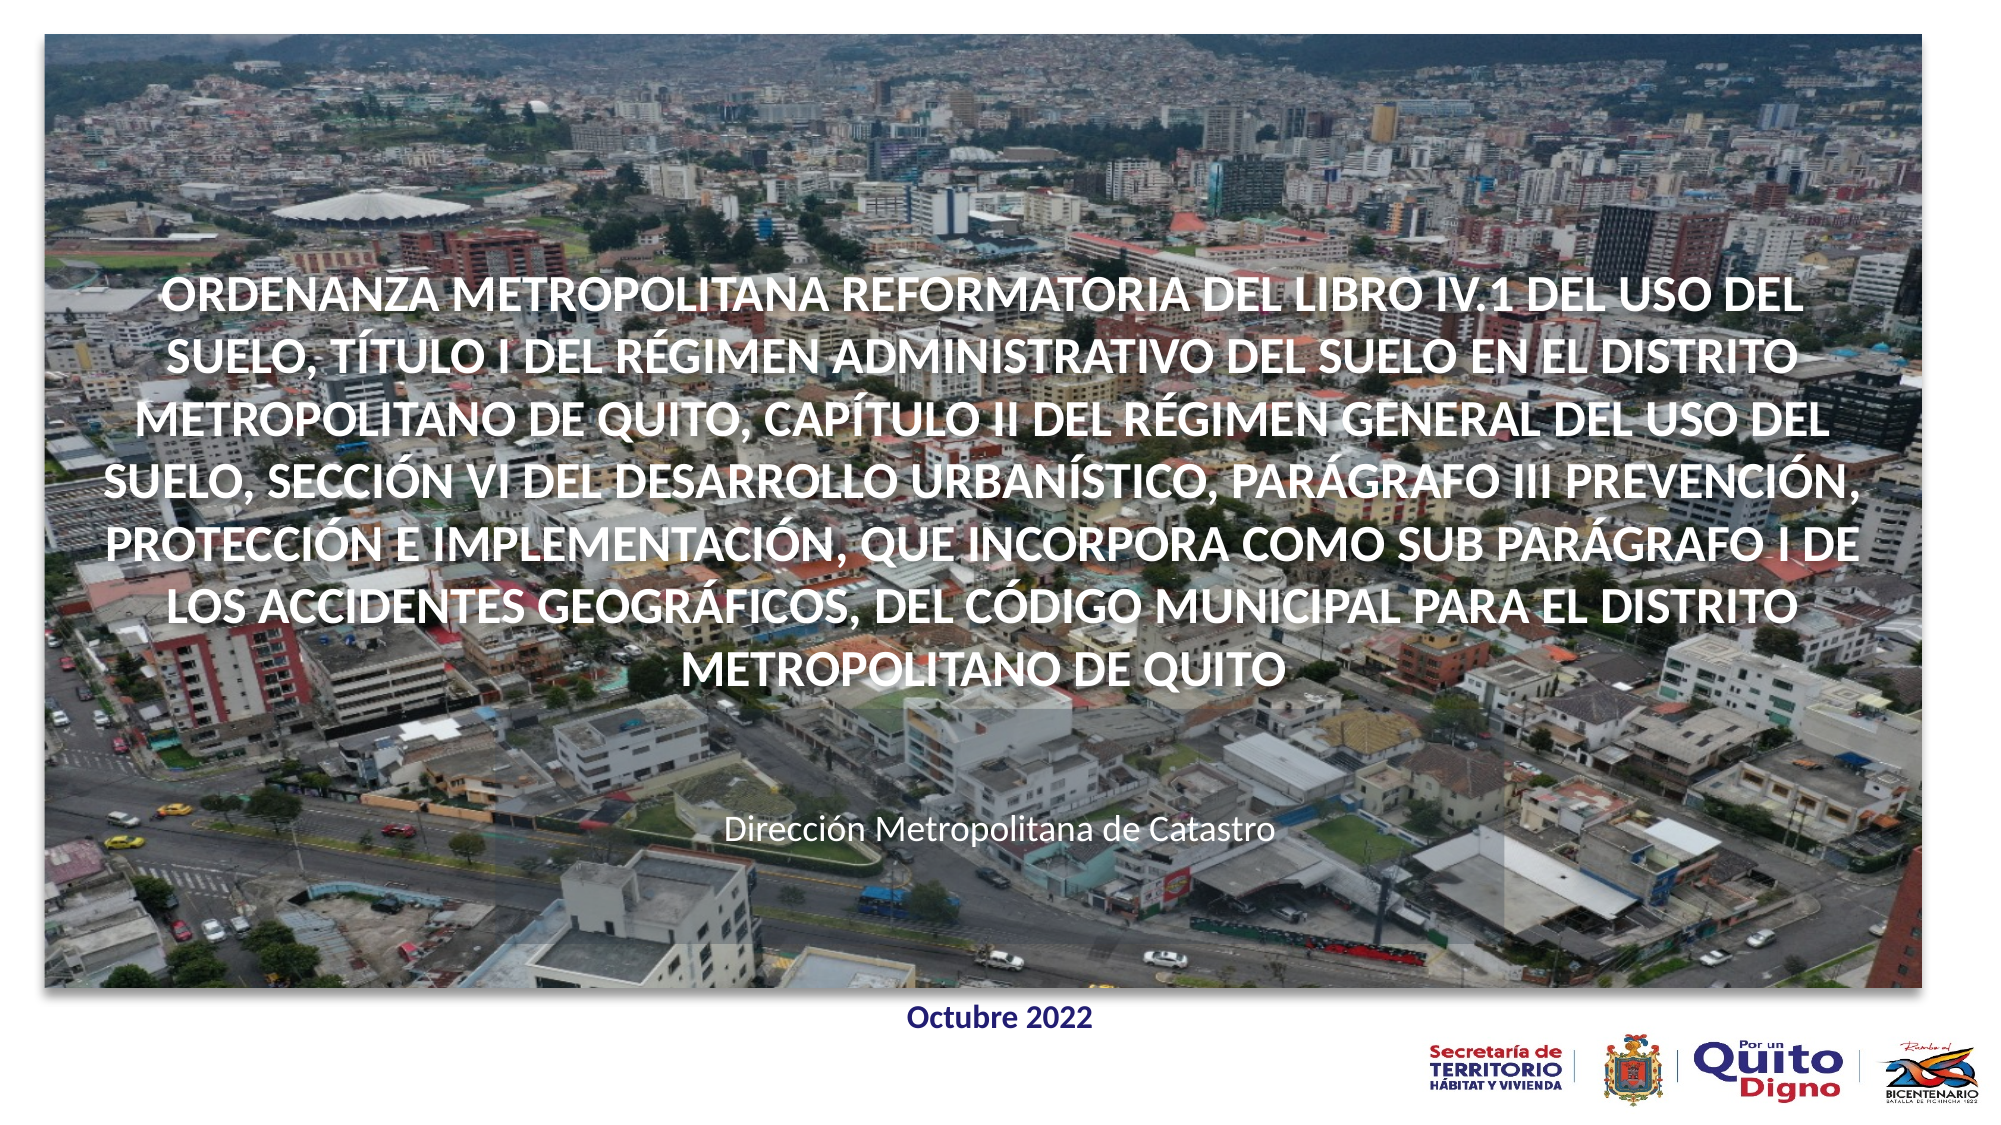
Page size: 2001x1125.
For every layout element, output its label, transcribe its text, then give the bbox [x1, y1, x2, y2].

text_box Octubre 2022 [861, 988, 1138, 1043]
picture [1407, 1015, 2000, 1125]
picture [44, 34, 1922, 988]
